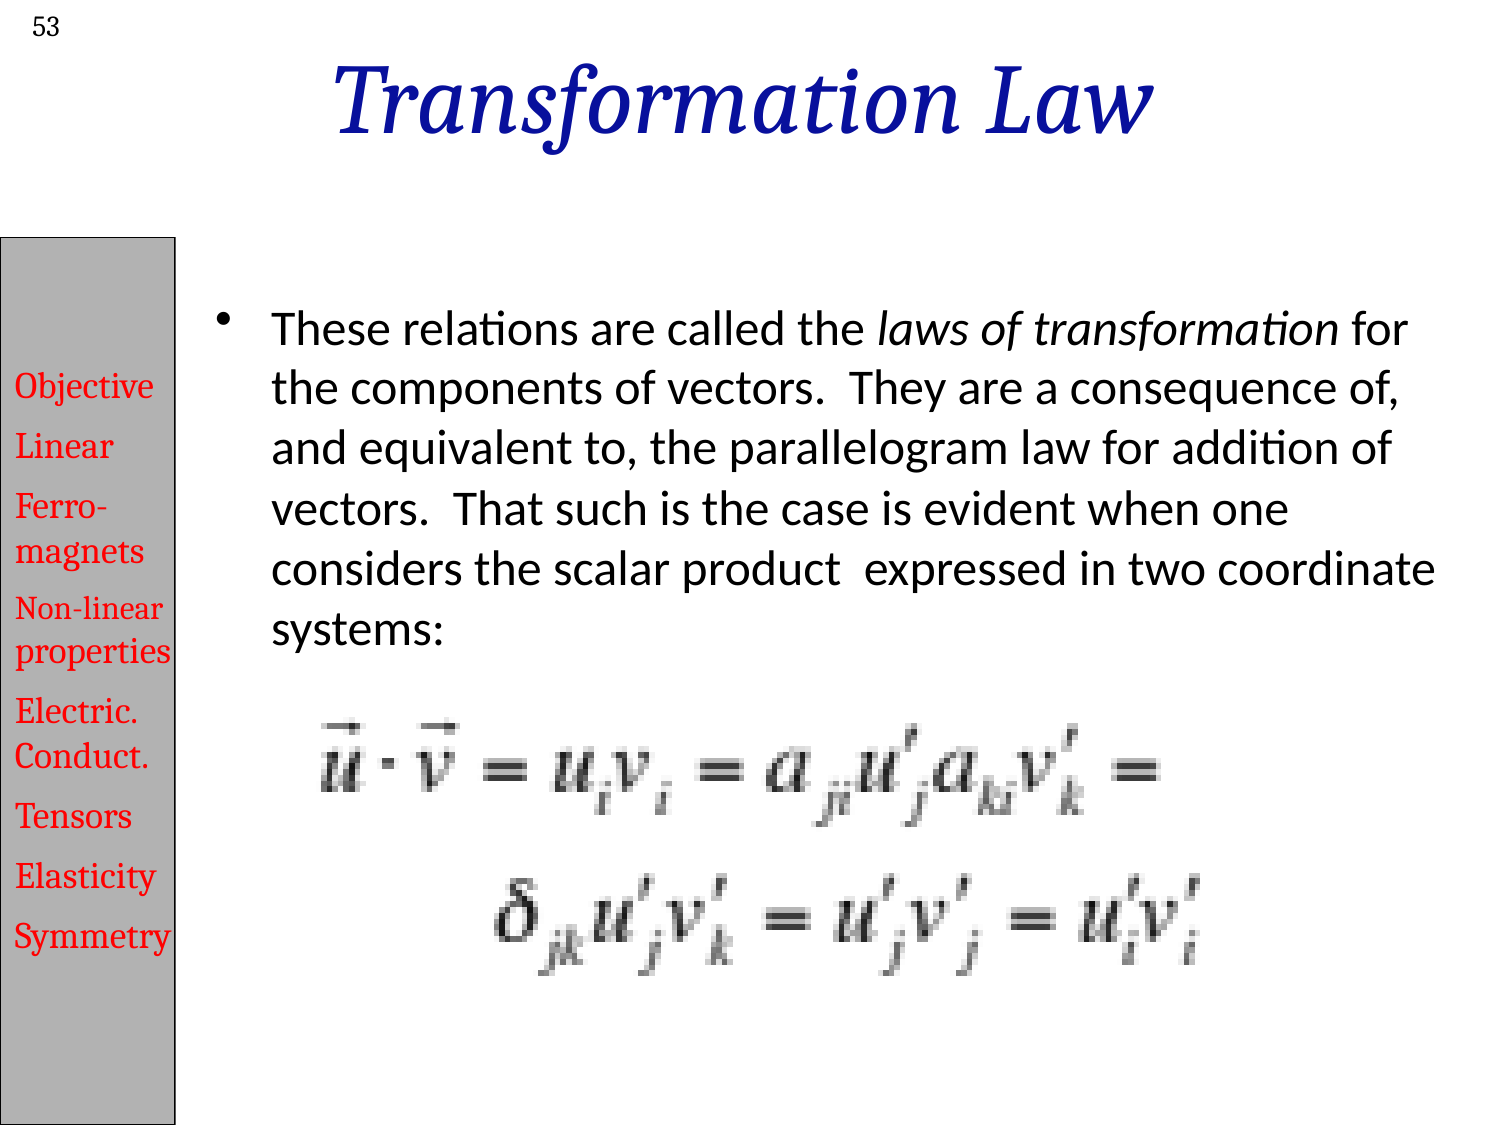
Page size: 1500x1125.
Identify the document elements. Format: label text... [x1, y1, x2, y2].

list These relations are called the laws of transformation for the components of vectors. They are a consequence of, and equivalent to, the parallelogram law for addition of vectors. That such is the case is evident when one considers the scalar product expressed in two coordinate systems: [199, 287, 1476, 963]
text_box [304, 712, 1201, 977]
slide_number 53 [0, 0, 76, 63]
text_box Transformation Law [249, 24, 1238, 163]
